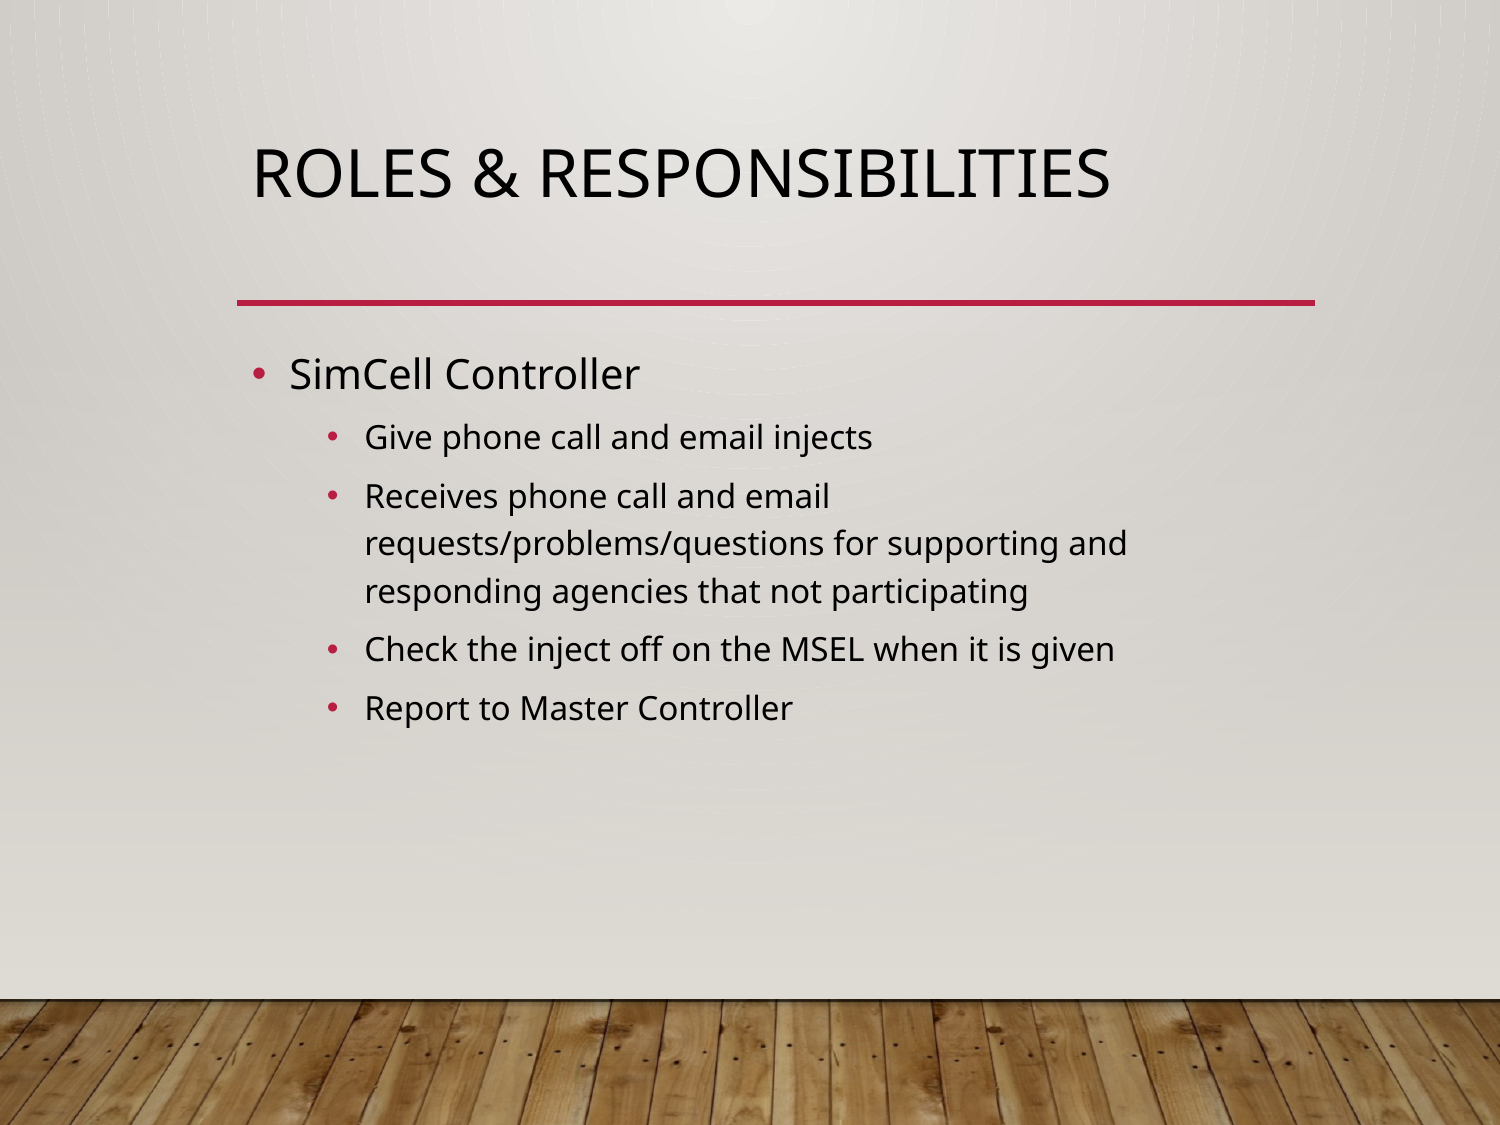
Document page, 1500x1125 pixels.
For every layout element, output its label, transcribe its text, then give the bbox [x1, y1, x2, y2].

picture [0, 999, 1500, 1125]
list SimCell Controller Give phone call and email injects Receives phone call and email requests/problems/questions for supporting and responding agencies that not participating Check the inject off on the MSEL when it is given Report to Master Controller [236, 330, 1315, 897]
title Roles & Responsibilities [236, 131, 1315, 305]
